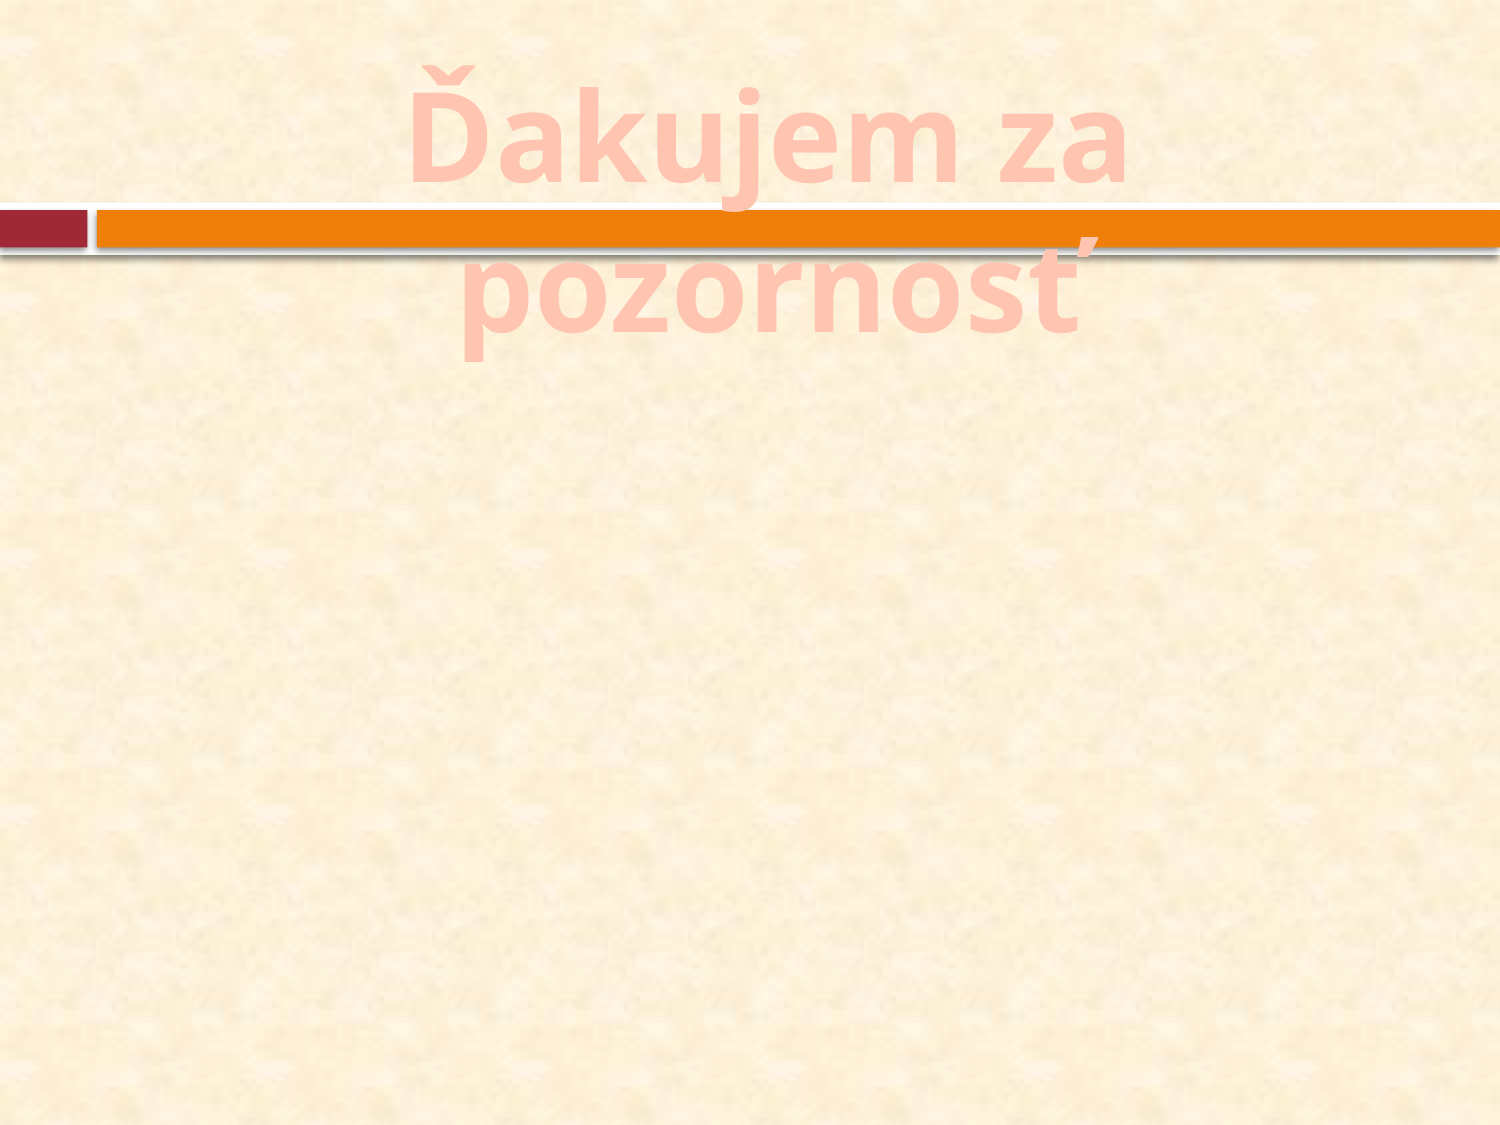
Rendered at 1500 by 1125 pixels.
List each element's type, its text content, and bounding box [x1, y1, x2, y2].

text_box Ďakujem za pozornosť [75, 50, 1463, 1065]
picture [0, 0, 1500, 202]
picture [0, 255, 1500, 1125]
